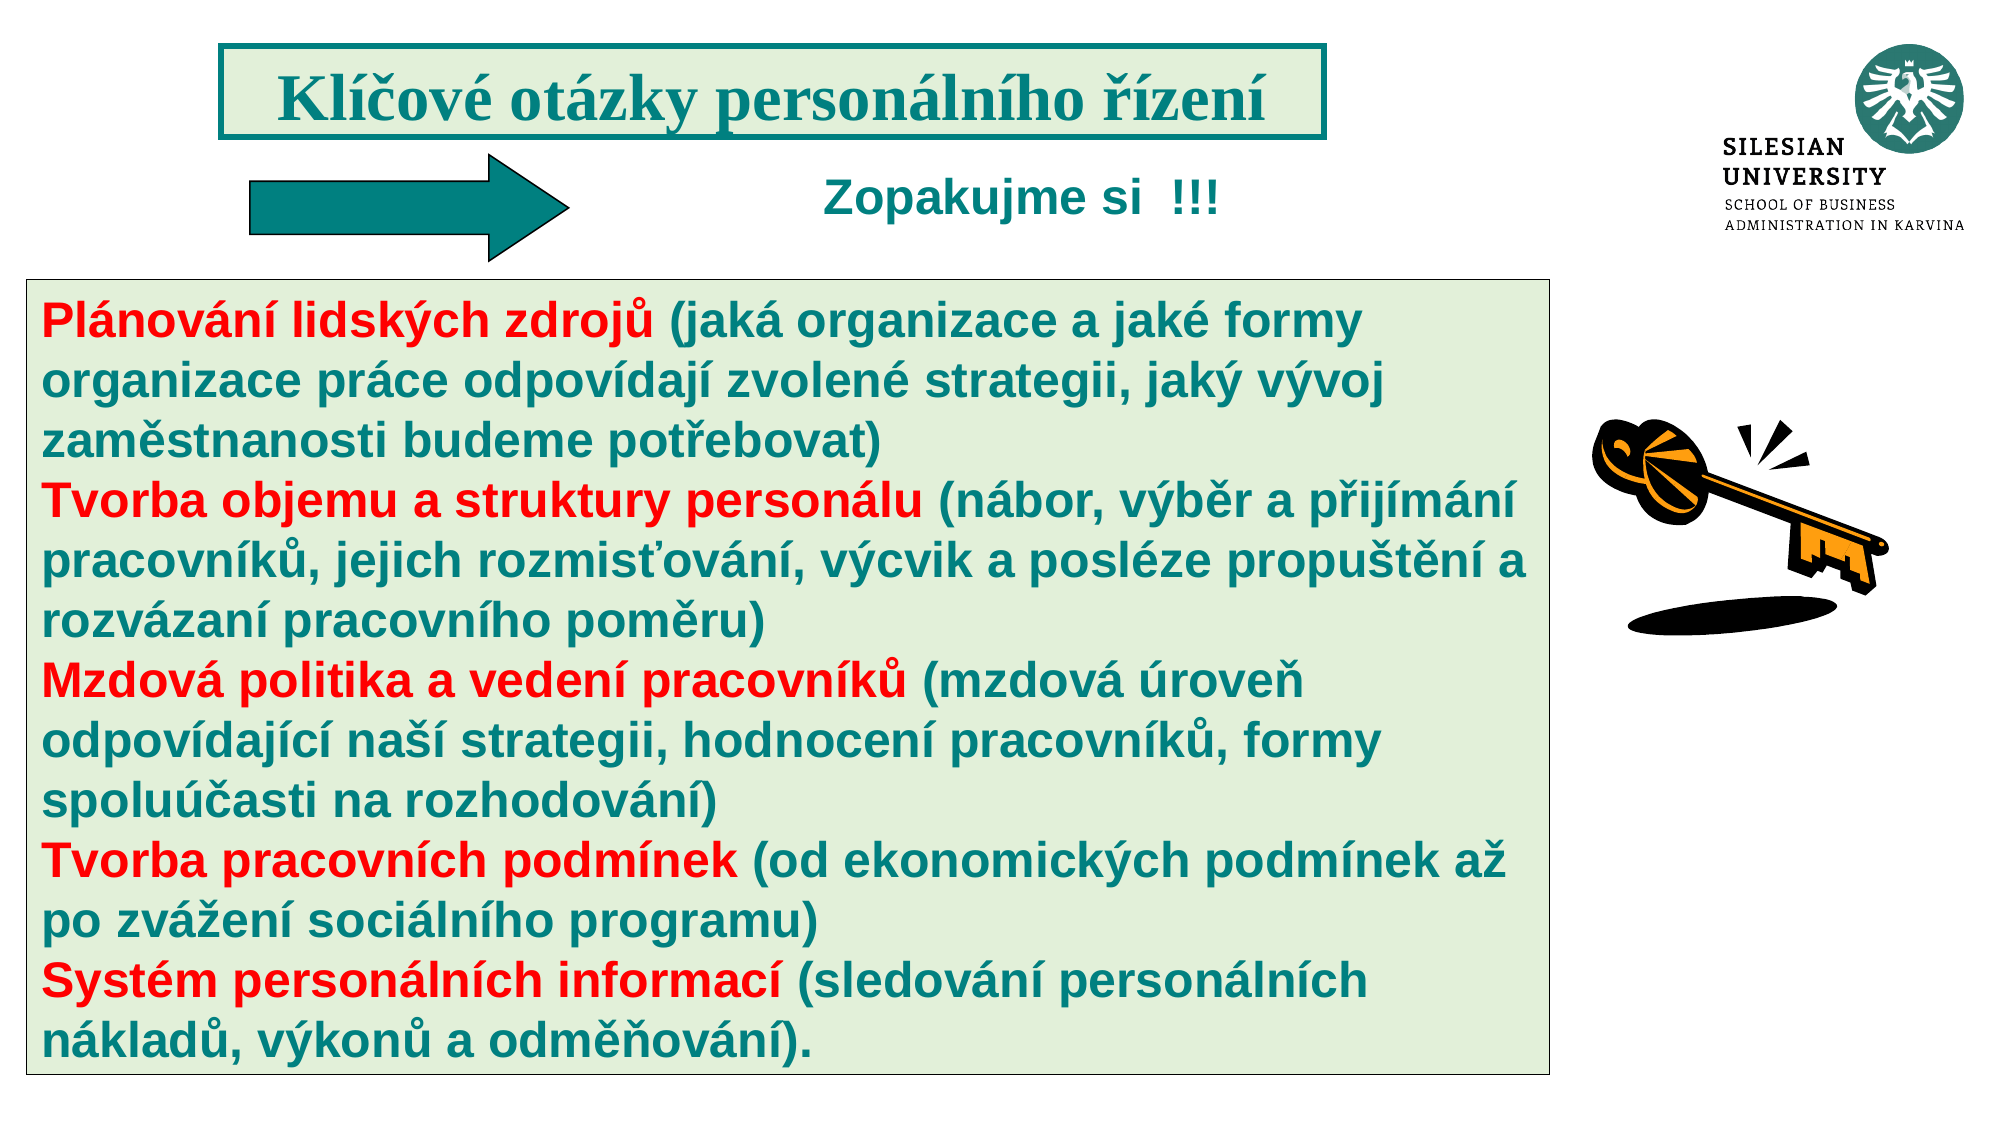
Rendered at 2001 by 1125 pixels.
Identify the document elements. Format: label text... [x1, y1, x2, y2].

text_box Plánování lidských zdrojů (jaká organizace a jaké formy organizace práce odpovídají zvolené strategii, jaký vývoj zaměstnanosti budeme potřebovat) Tvorba objemu a struktury personálu (nábor, výběr a přijímání pracovníků, jejich rozmisťování, výcvik a posléze propuštění a rozvázaní pracovního poměru) Mzdová politika a vedení pracovníků (mzdová úroveň odpovídající naší strategii, hodnocení pracovníků, formy spoluúčasti na rozhodování) Tvorba pracovních podmínek (od ekonomických podmínek až po zvážení sociálního programu) Systém personálních informací (sledování personálních nákladů, výkonů a odměňování). [26, 279, 1550, 1075]
picture [1592, 417, 1889, 636]
text_box [249, 154, 569, 261]
text_box Klíčové otázky personálního řízení [221, 45, 1325, 138]
picture [1723, 44, 1964, 230]
text_box Zopakujme si !!! [808, 156, 1324, 232]
